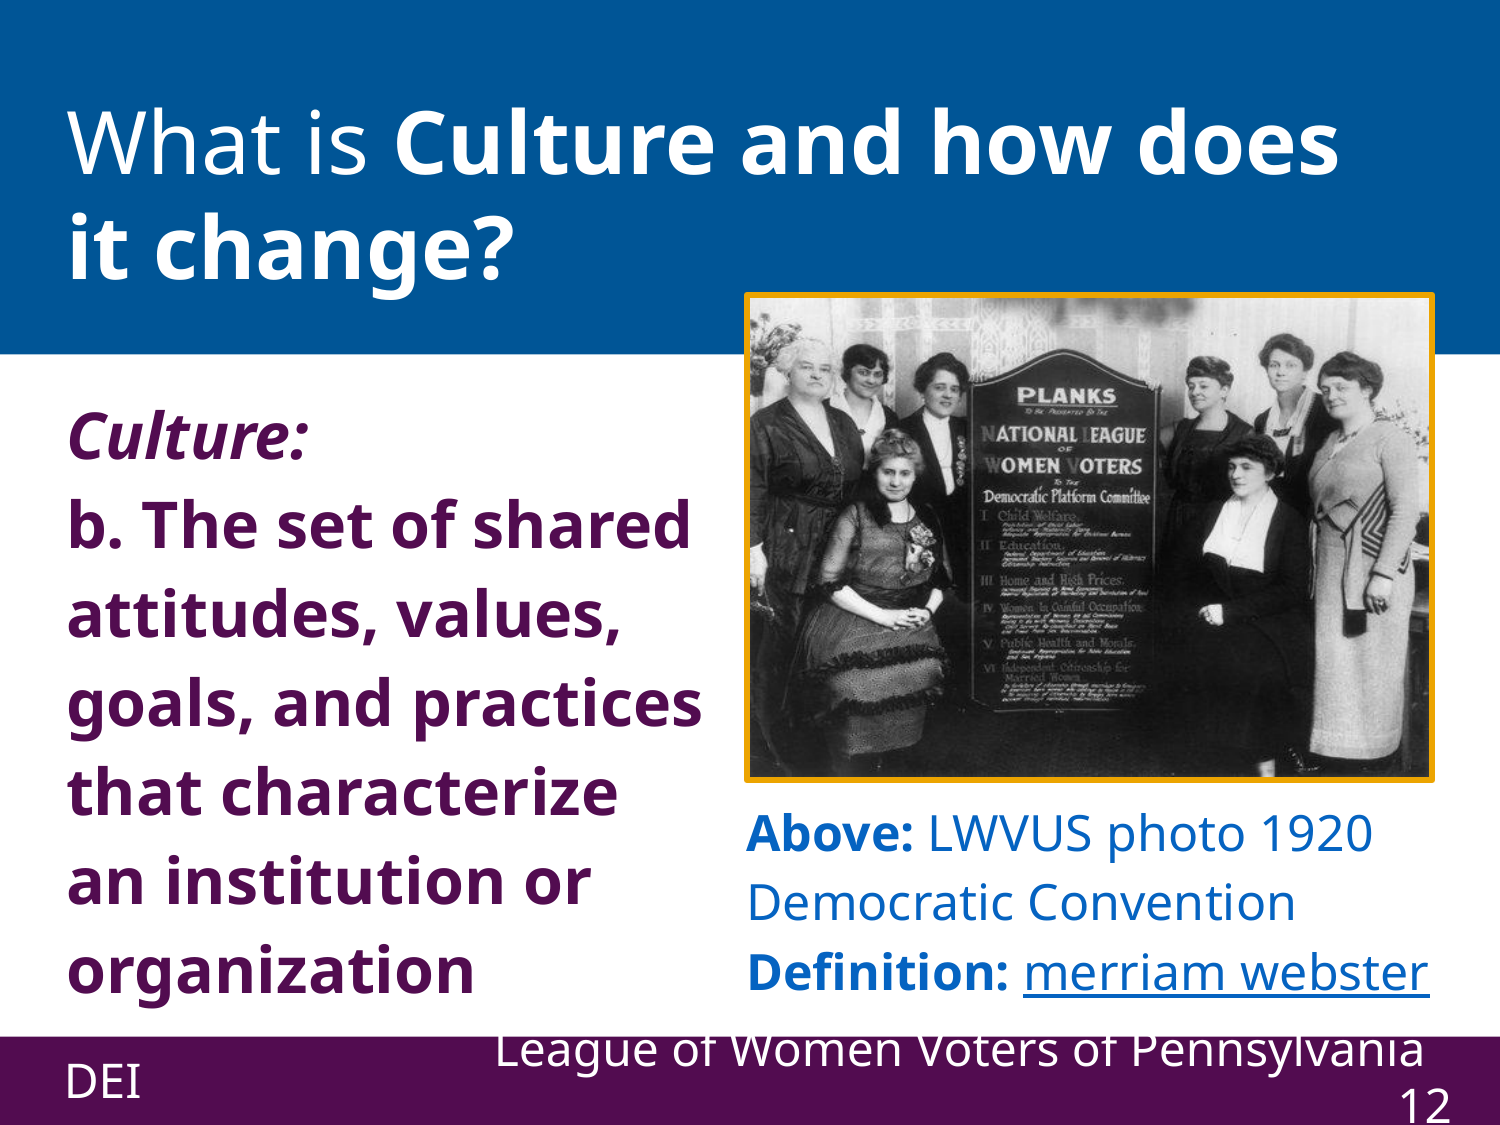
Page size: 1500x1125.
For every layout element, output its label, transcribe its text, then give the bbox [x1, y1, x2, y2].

slide_number League of Women Voters of Pennsylvania ‹#› [654, 1036, 1468, 1123]
title What is Culture and how does it change? [51, 72, 1449, 323]
list Culture: b. The set of shared attitudes, values, goals, and practices that characterize an institution or organization [51, 368, 744, 983]
text_box [0, 0, 1500, 355]
picture [749, 297, 1430, 778]
slide_number DEI [48, 1036, 654, 1123]
text_box Above: LWVUS photo 1920 Democratic Convention Definition: merriam webster [731, 777, 1496, 1024]
